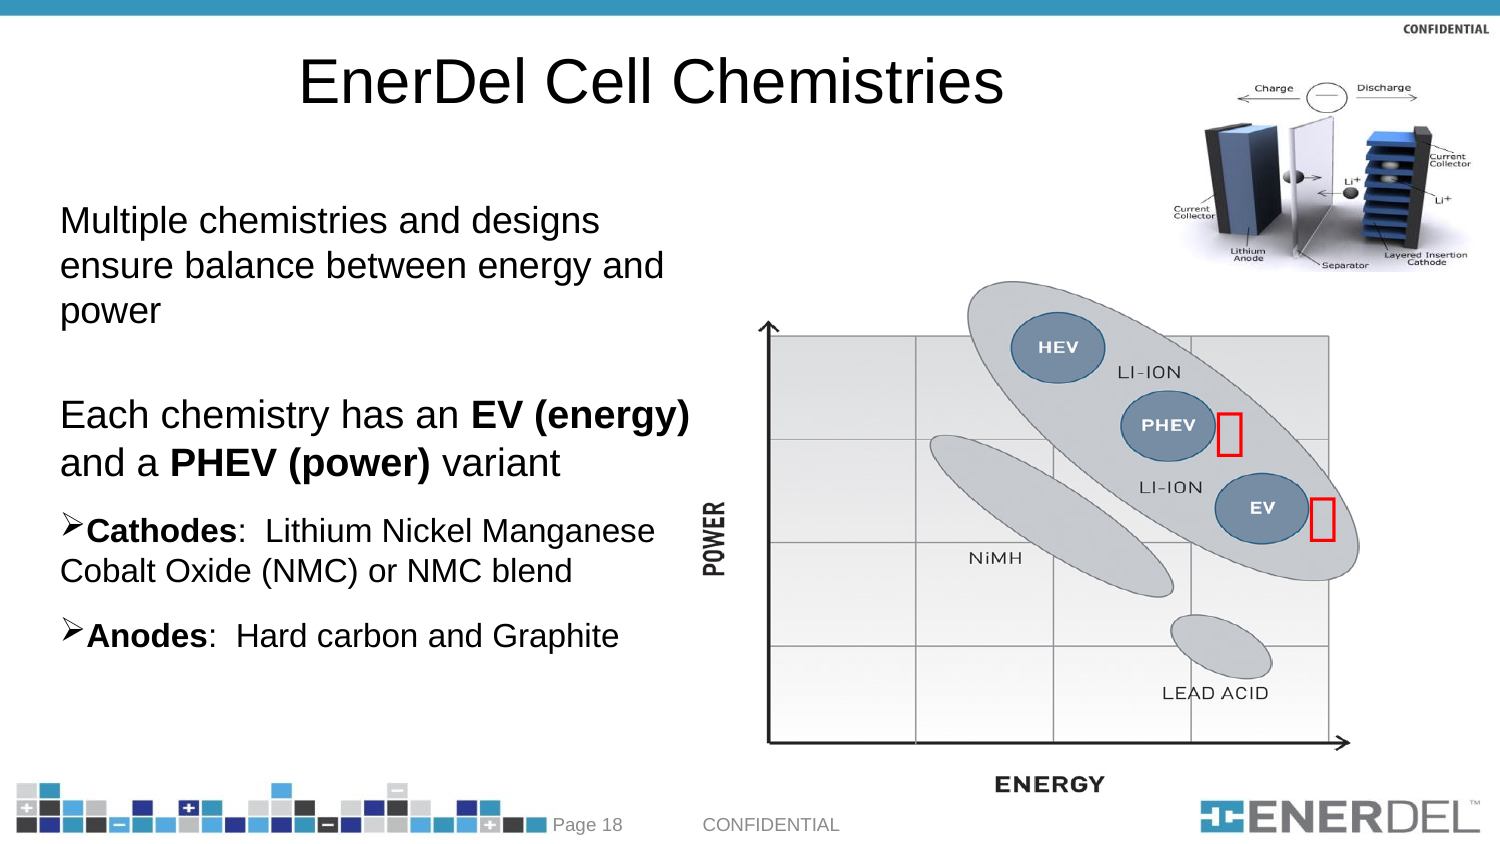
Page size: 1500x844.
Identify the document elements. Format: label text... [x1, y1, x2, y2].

text_box Multiple chemistries and designs ensure balance between energy and power Each chemistry has an EV (energy) and a PHEV (power) variant Cathodes: Lithium Nickel Manganese Cobalt Oxide (NMC) or NMC blend Anodes: Hard carbon and Graphite [45, 144, 712, 764]
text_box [699, 281, 1448, 798]
title EnerDel Cell Chemistries [29, 32, 1275, 124]
slide_number Page 18 CONFIDENTIAL [537, 806, 888, 842]
picture [0, 0, 1500, 844]
